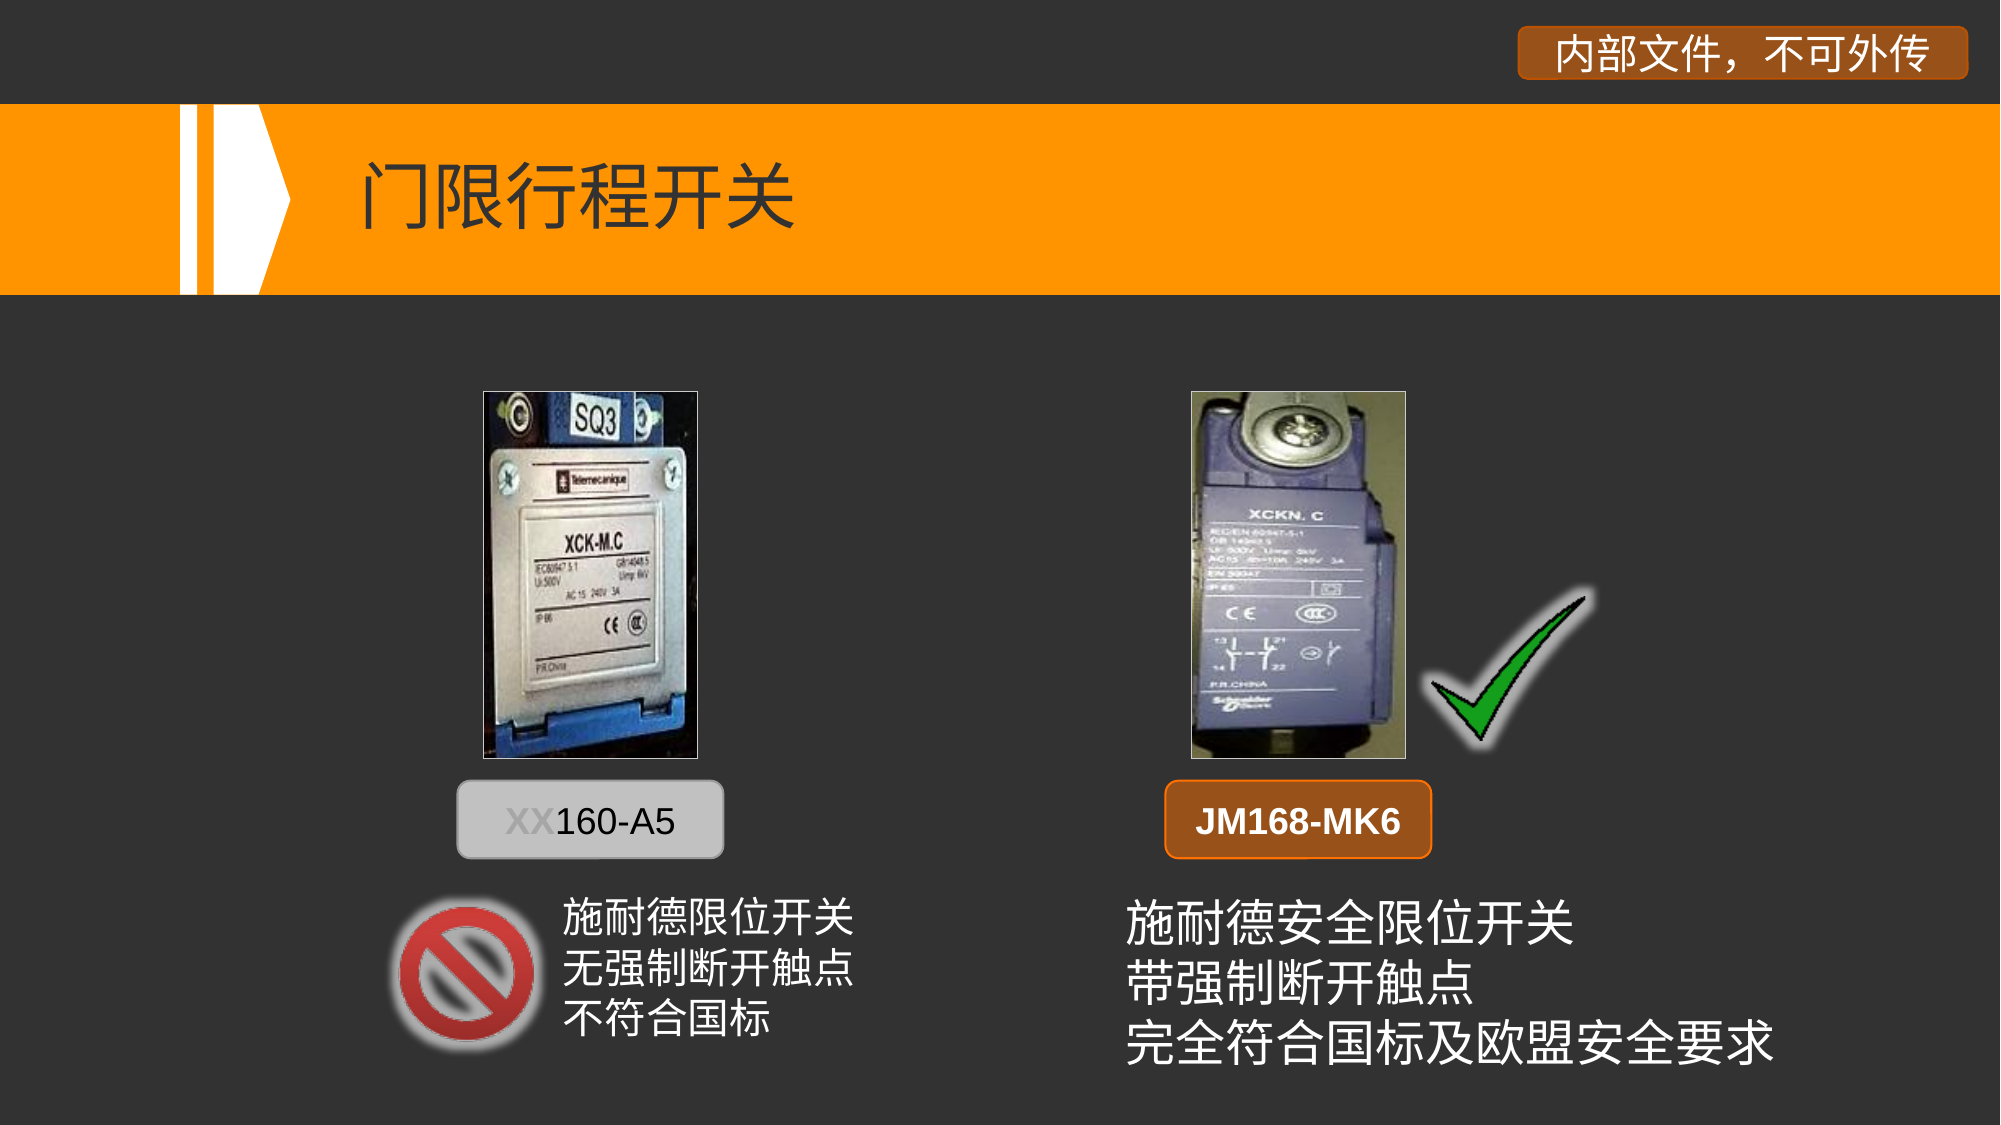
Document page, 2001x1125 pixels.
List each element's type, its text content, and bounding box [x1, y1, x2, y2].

text_box 施耐德安全限位开关 带强制断开触点 完全符合国标及欧盟安全要求 [1110, 883, 1843, 1089]
text_box 施耐德限位开关 无强制断开触点 不符合国标 [553, 883, 1004, 1060]
text_box XX160-A5 [456, 779, 725, 860]
picture [483, 391, 698, 759]
title 门限行程开关 [344, 104, 1863, 295]
picture [391, 895, 545, 1048]
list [1191, 391, 1406, 759]
text_box JM168-MK6 [1164, 779, 1433, 860]
picture [1431, 596, 1587, 741]
